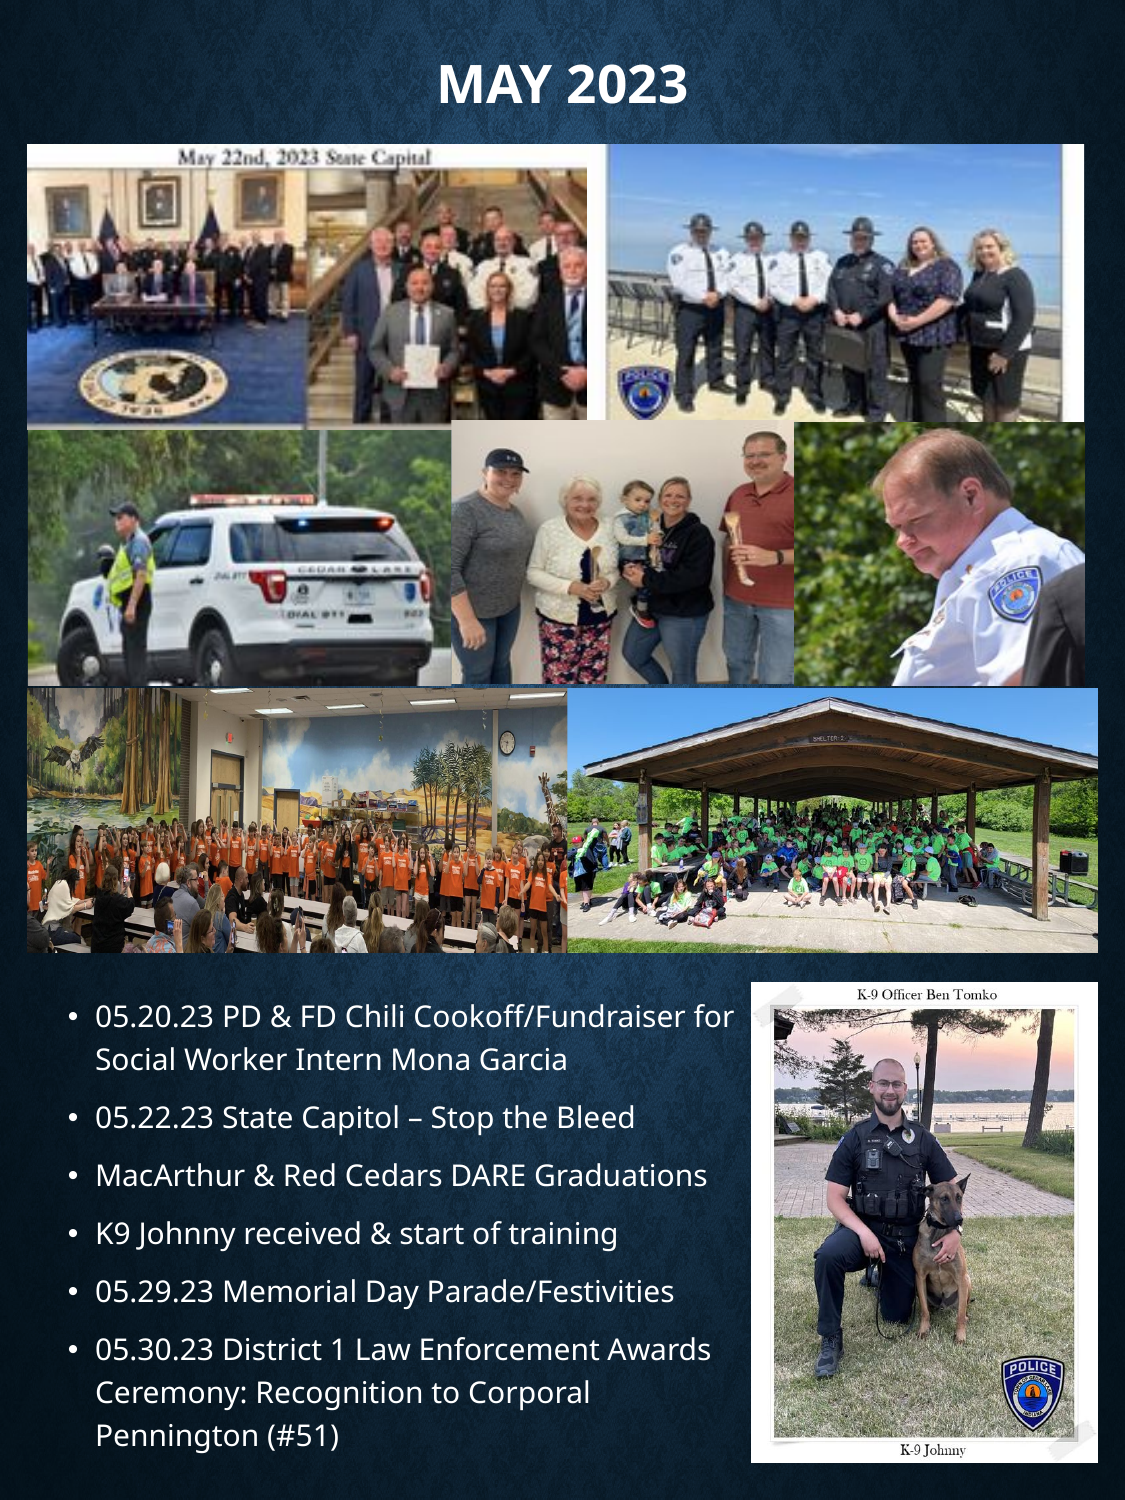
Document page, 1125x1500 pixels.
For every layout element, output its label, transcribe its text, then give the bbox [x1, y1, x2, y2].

picture [26, 144, 1085, 687]
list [793, 422, 1085, 687]
picture [750, 982, 1099, 1464]
title may 2023 [0, 12, 1125, 160]
picture [26, 688, 1099, 954]
text_box 05.20.23 PD & FD Chili Cookoff/Fundraiser for Social Worker Intern Mona Garcia 05.22.23 State Capitol – Stop the Bleed MacArthur & Red Cedars DARE Graduations K9 Johnny received & start of training 05.29.23 Memorial Day Parade/Festivities 05.30.23 District 1 Law Enforcement Awards Ceremony: Recognition to Corporal Pennington (#51) [52, 982, 750, 1463]
